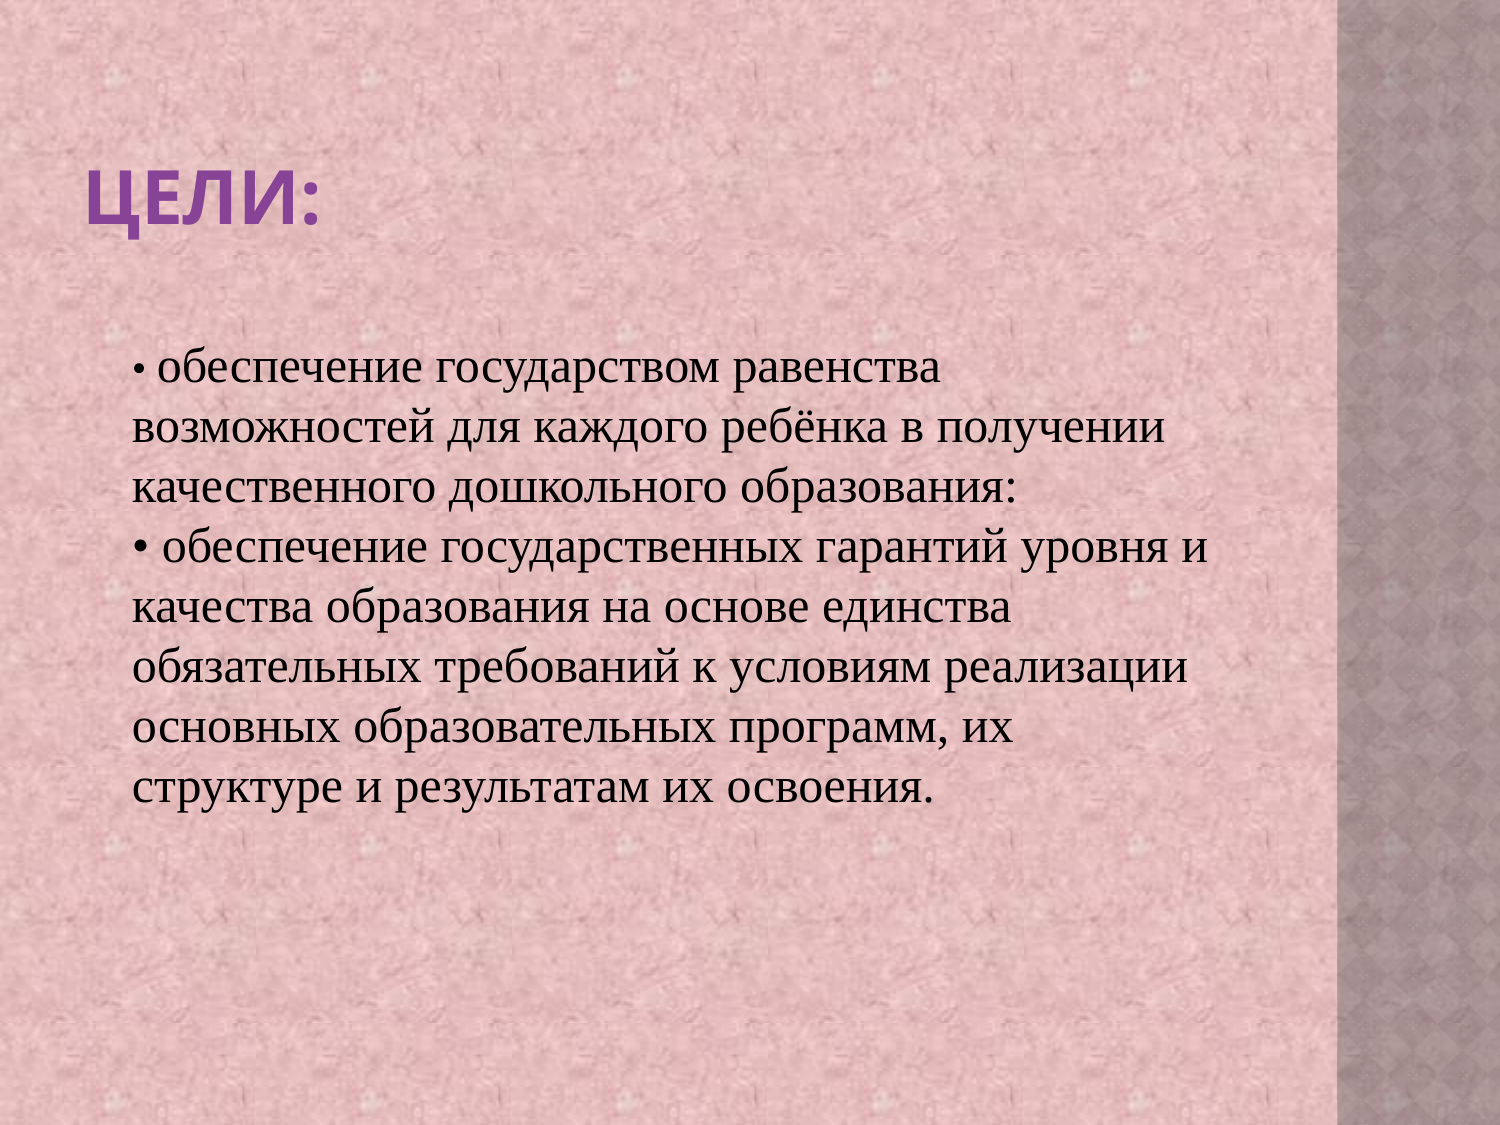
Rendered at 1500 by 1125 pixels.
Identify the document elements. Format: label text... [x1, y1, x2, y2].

text_box • обеспечение государством равенства возможностей для каждого ребёнка в получении качественного дошкольного образования: • обеспечение государственных гарантий уровня и качества образования на основе единства обязательных требований к условиям реализации основных образовательных программ, их структуре и результатам их освоения. [117, 325, 1243, 820]
title ЦЕЛИ: [75, 52, 1263, 240]
picture [0, 0, 1500, 1125]
